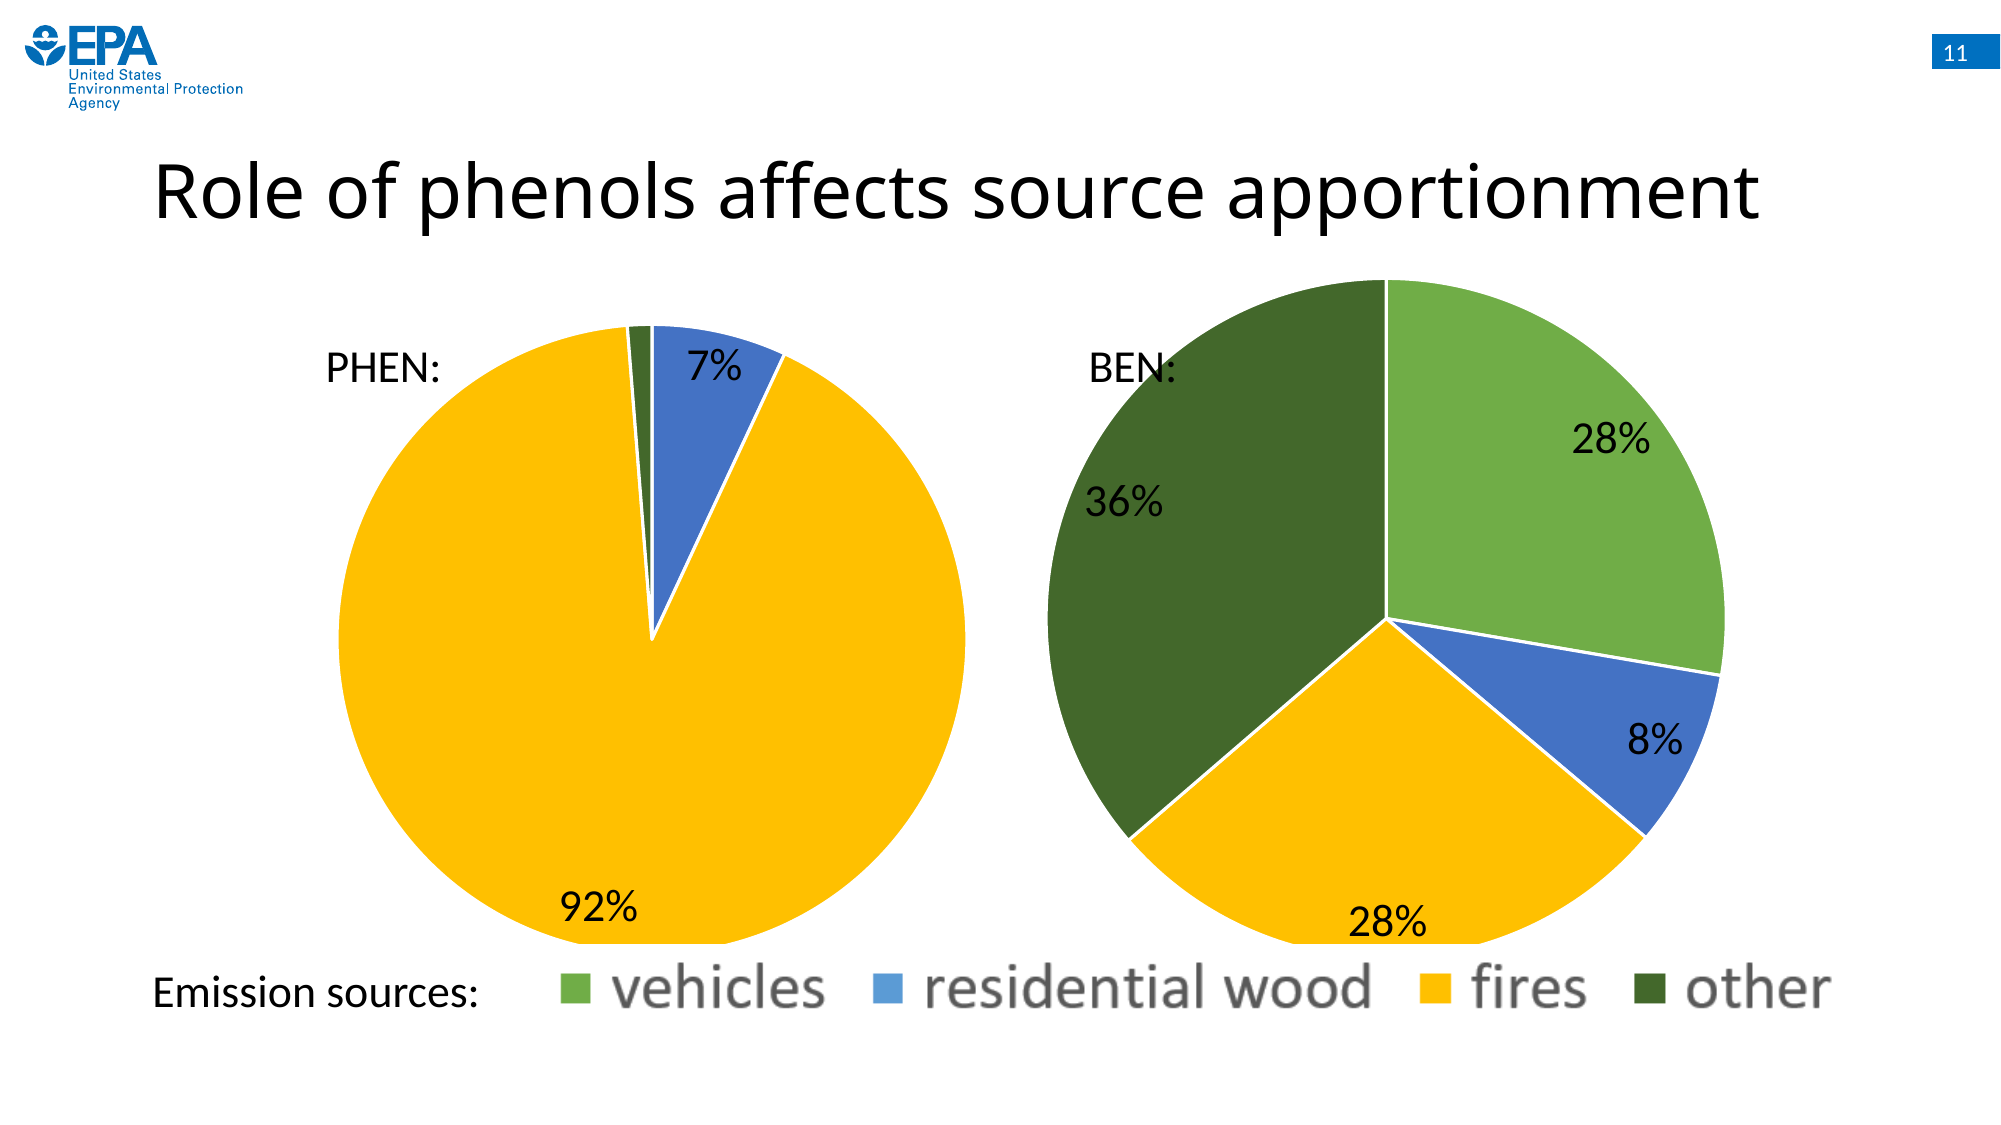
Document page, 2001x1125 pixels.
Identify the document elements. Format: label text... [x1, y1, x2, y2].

text_box Emission sources: [137, 953, 527, 1024]
chart [273, 259, 1823, 969]
picture [527, 944, 1863, 1046]
title Role of phenols affects source apportionment [137, 110, 1900, 278]
